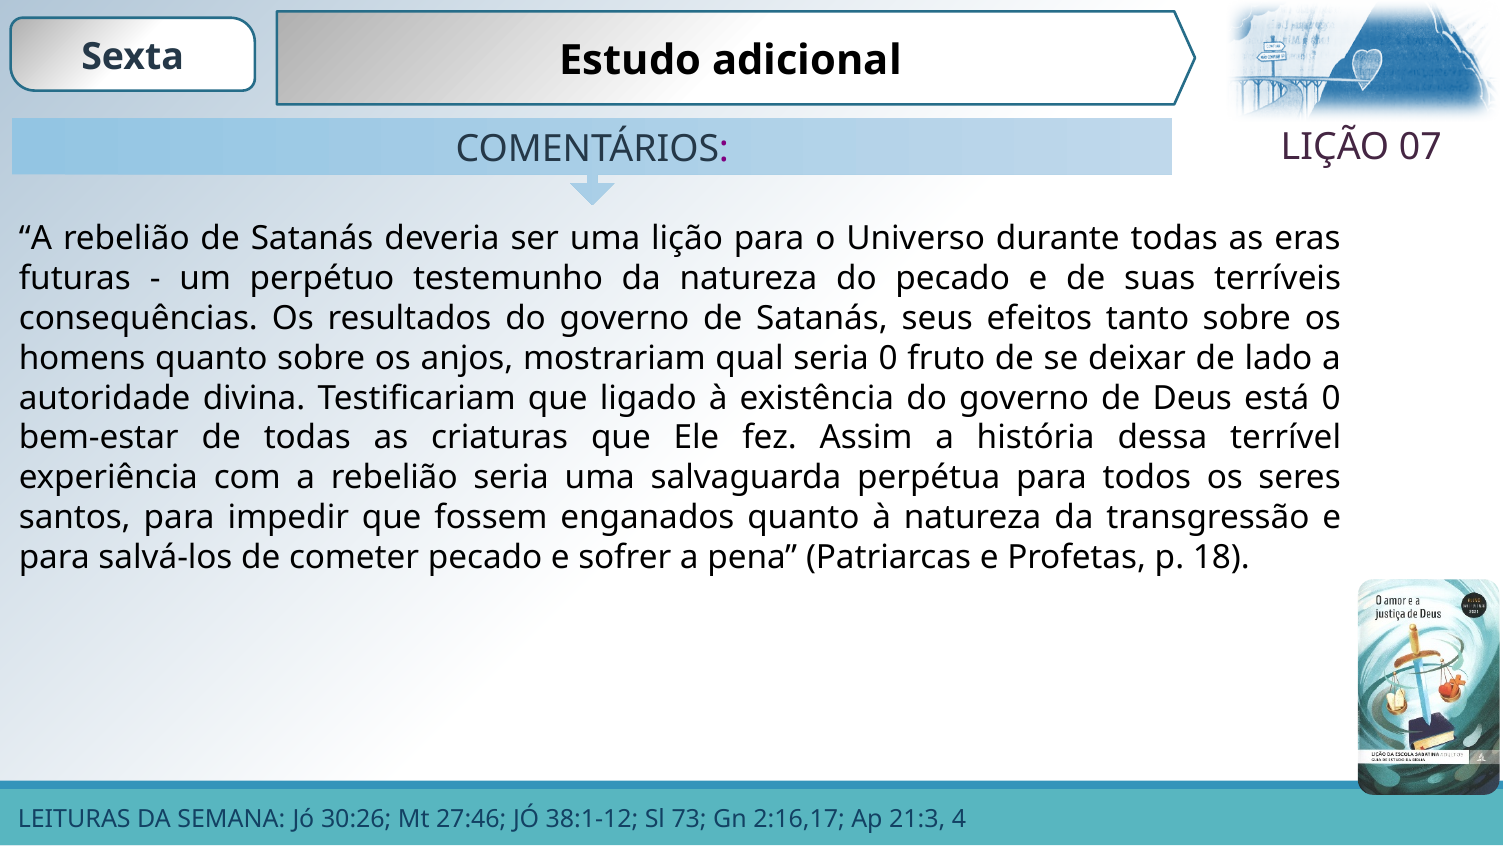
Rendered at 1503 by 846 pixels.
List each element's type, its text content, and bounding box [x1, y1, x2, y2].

text_box LEITURAS DA SEMANA: Jó 30:26; Mt 27:46; JÓ 38:1-12; Sl 73; Gn 2:16,17; Ap 21:3, 4 [3, 794, 1421, 840]
text_box Estudo adicional [275, 10, 1197, 106]
text_box LIÇÃO 07 [1265, 131, 1458, 175]
text_box “A rebelião de Satanás deveria ser uma lição para o Universo durante todas as eras futuras - um perpétuo testemunho da natureza do pecado e de suas terríveis consequências. Os resultados do governo de Satanás, seus efeitos tanto sobre os homens quanto sobre os anjos, mostrariam qual seria 0 fruto de se deixar de lado a autoridade divina. Testificariam que ligado à existência do governo de Deus está 0 bem-estar de todas as criaturas que Ele fez. Assim a história dessa terrível experiência com a rebelião seria uma salvaguarda perpétua para todos os seres santos, para impedir que fossem enganados quanto à natureza da transgressão e para salvá-los de cometer pecado e sofrer a pena” (Patriarcas e Profetas, p. 18). [4, 208, 1358, 583]
text_box COMENTÁRIOS: [10, 116, 1174, 207]
text_box Sexta [9, 16, 257, 92]
picture [1357, 578, 1501, 796]
picture [1225, 0, 1501, 124]
